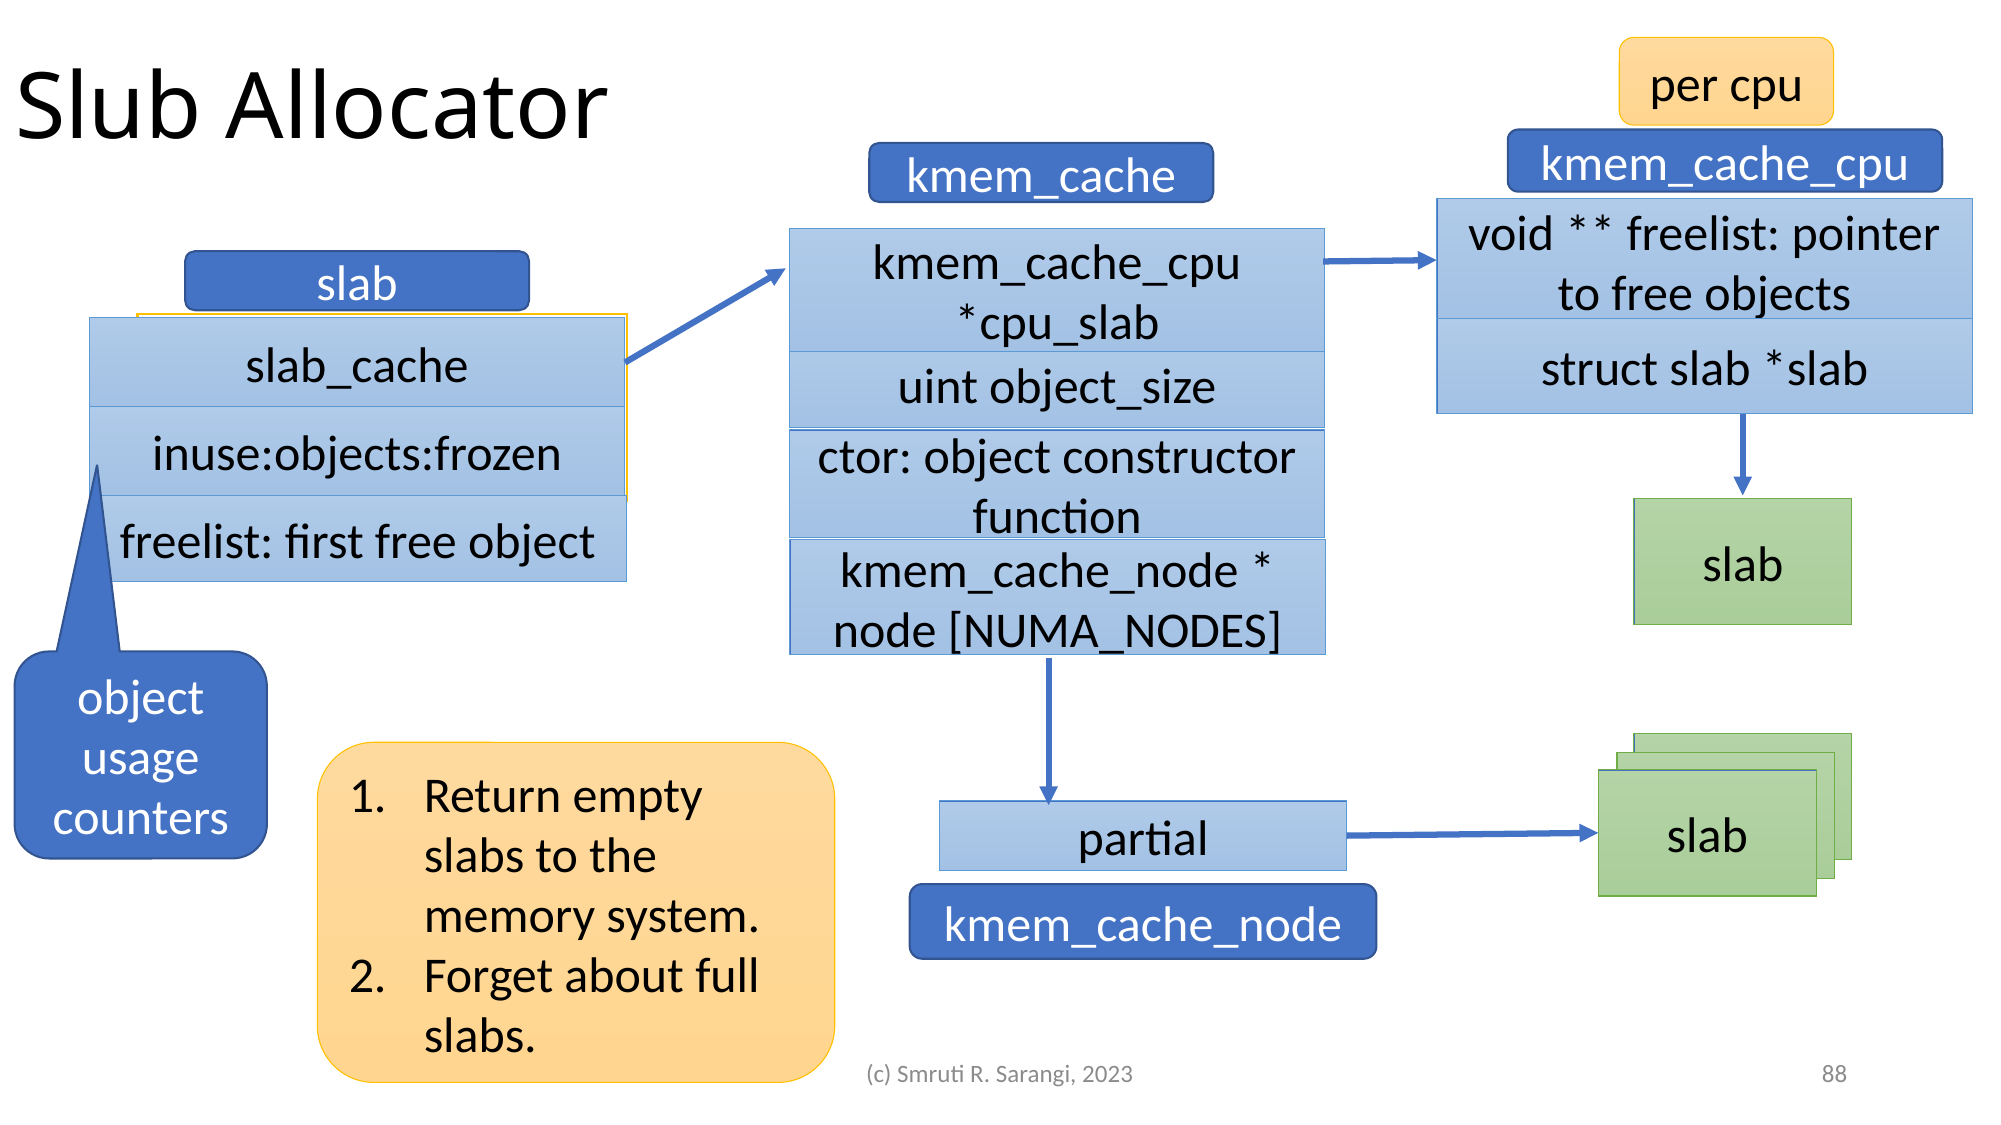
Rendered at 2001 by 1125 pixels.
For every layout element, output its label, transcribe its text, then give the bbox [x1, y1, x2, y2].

text_box per cpu [1618, 36, 1835, 126]
text_box Return empty slabs to the memory system. Forget about full slabs. [316, 741, 836, 1083]
text_box inuse:objects:frozen [89, 406, 625, 495]
slide_number 88 [1412, 1042, 1863, 1103]
footer (c) Smruti R. Sarangi, 2023 [662, 1042, 1338, 1103]
text_box kmem_cache_node [908, 883, 1378, 960]
text_box slab_cache [89, 317, 625, 406]
text_box ctor: object constructor function [789, 429, 1325, 538]
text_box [1598, 733, 1852, 897]
text_box uint object_size [789, 352, 1325, 428]
text_box object usage counters [13, 464, 268, 860]
text_box kmem_cache_cpu [1506, 128, 1944, 193]
text_box kmem_cache_node * node [NUMA_NODES] [789, 539, 1326, 655]
text_box struct slab *slab [1436, 318, 1973, 414]
text_box slab [1633, 498, 1852, 625]
text_box kmem_cache_cpu *cpu_slab [789, 228, 1325, 352]
text_box void ** freelist: pointer to free objects [1436, 198, 1973, 318]
text_box kmem_cache [868, 141, 1215, 204]
text_box [136, 313, 624, 317]
text_box freelist: first free object [102, 495, 627, 582]
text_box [624, 268, 786, 363]
text_box partial [939, 800, 1347, 871]
title Slub Allocator [0, 0, 1725, 218]
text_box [1346, 832, 1599, 836]
text_box slab [184, 250, 531, 312]
